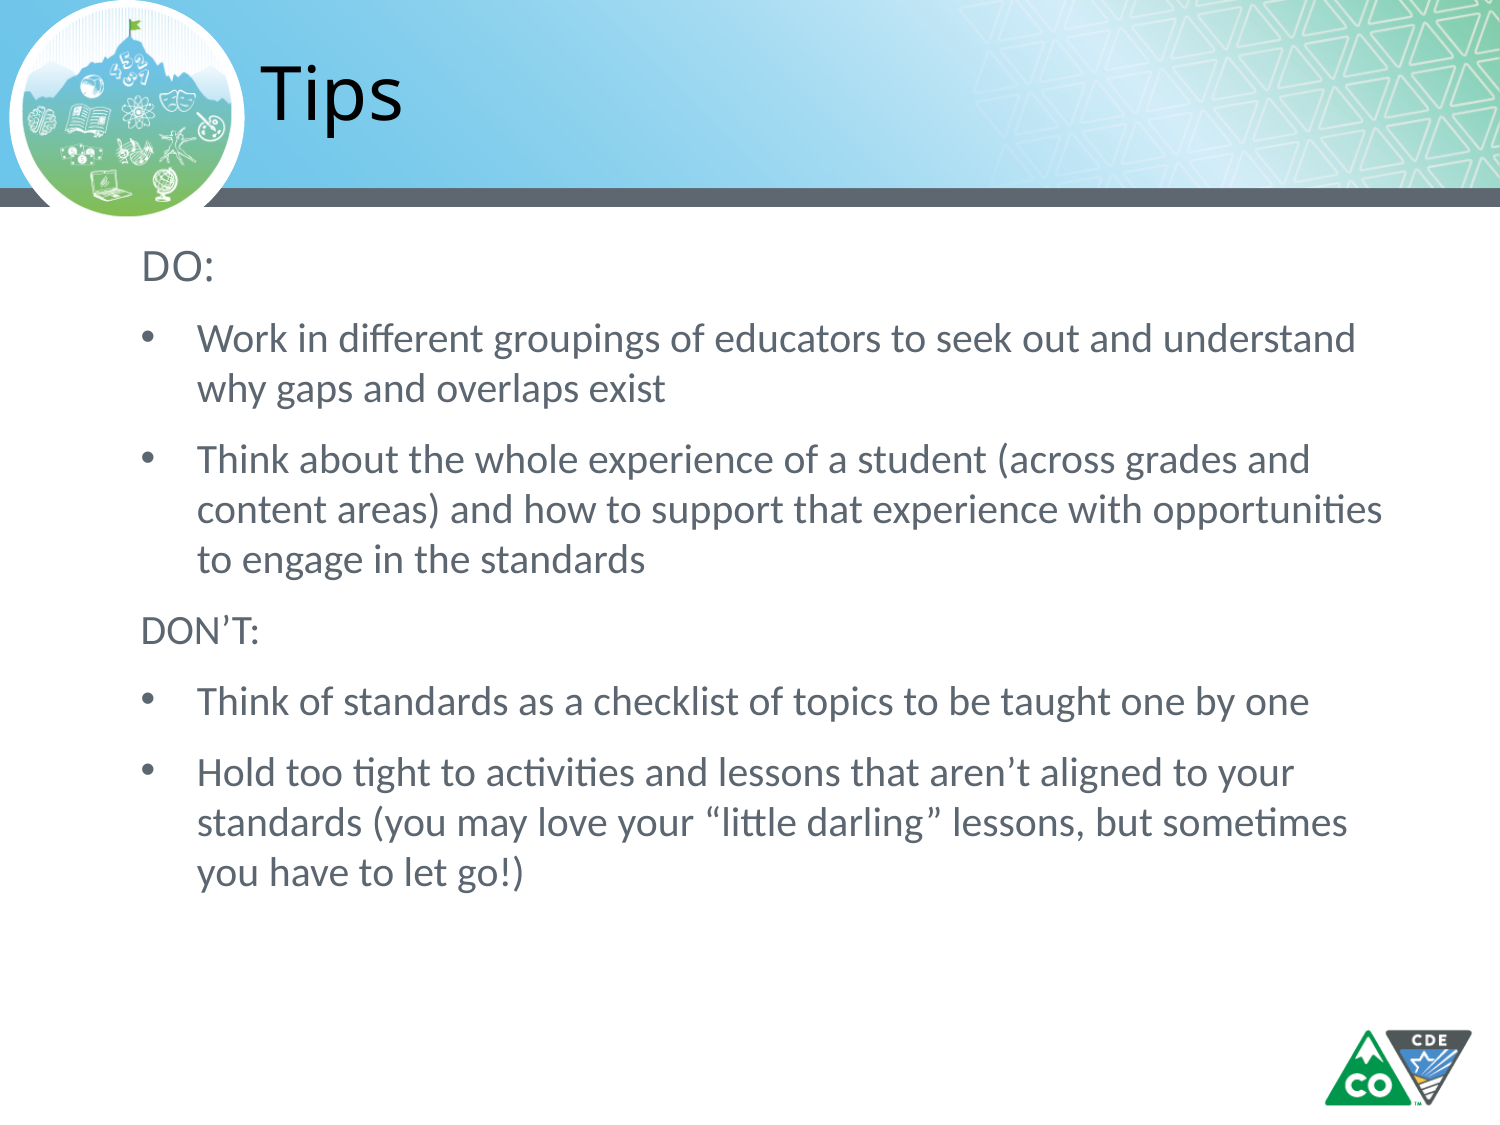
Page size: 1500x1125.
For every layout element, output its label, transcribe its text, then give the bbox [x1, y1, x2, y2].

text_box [9, 0, 245, 236]
picture [245, 0, 1500, 207]
title Tips [260, 45, 1397, 162]
picture [1312, 1021, 1482, 1113]
picture [0, 0, 9, 207]
list DO: Work in different groupings of educators to seek out and understand why gaps and overlaps exist Think about the whole experience of a student (across grades and content areas) and how to support that experience with opportunities to engage in the standards DON’T: Think of standards as a checklist of topics to be taught one by one Hold too tight to activities and lessons that aren’t aligned to your standards (you may love your “little darling” lessons, but sometimes you have to let go!) [103, 239, 1397, 954]
